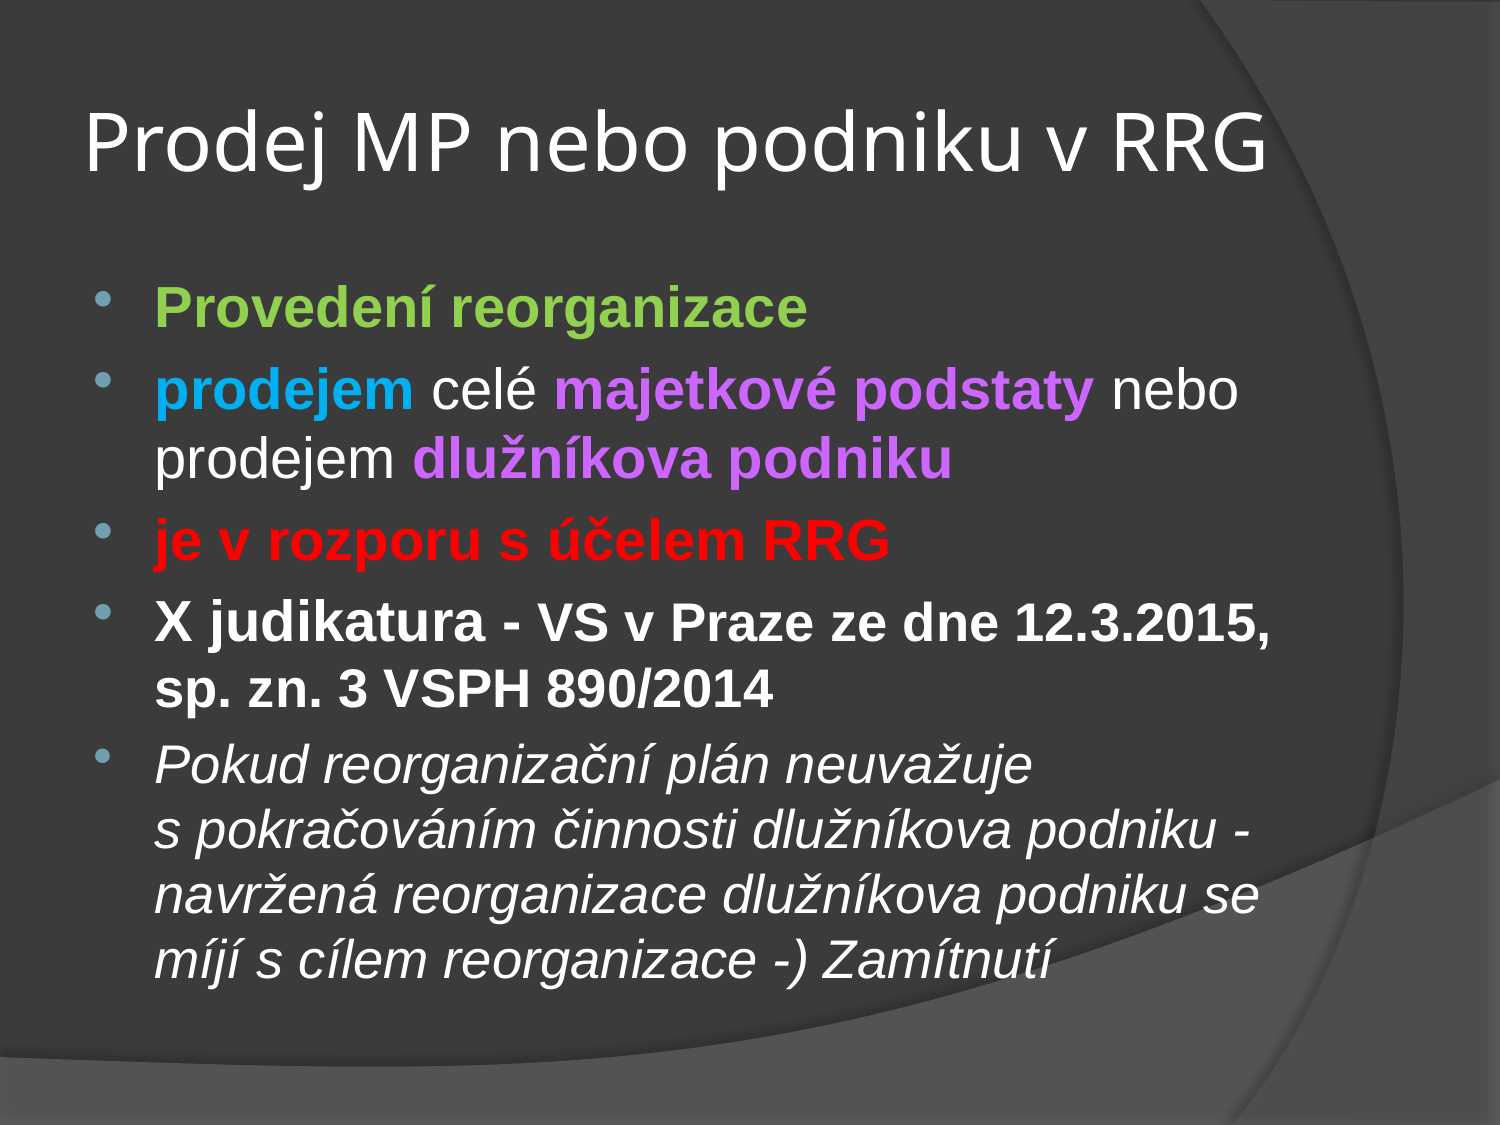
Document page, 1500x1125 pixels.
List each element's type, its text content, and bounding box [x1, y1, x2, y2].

list Provedení reorganizace prodejem celé majetkové podstaty nebo prodejem dlužníkova podniku je v rozporu s účelem RRG X judikatura - VS v Praze ze dne 12.3.2015, sp. zn. 3 VSPH 890/2014 Pokud reorganizační plán neuvažuje s pokračováním činnosti dlužníkova podniku - navržená reorganizace dlužníkova podniku se míjí s cílem reorganizace -) Zamítnutí [75, 262, 1300, 1005]
title Prodej MP nebo podniku v RRG [75, 45, 1300, 233]
